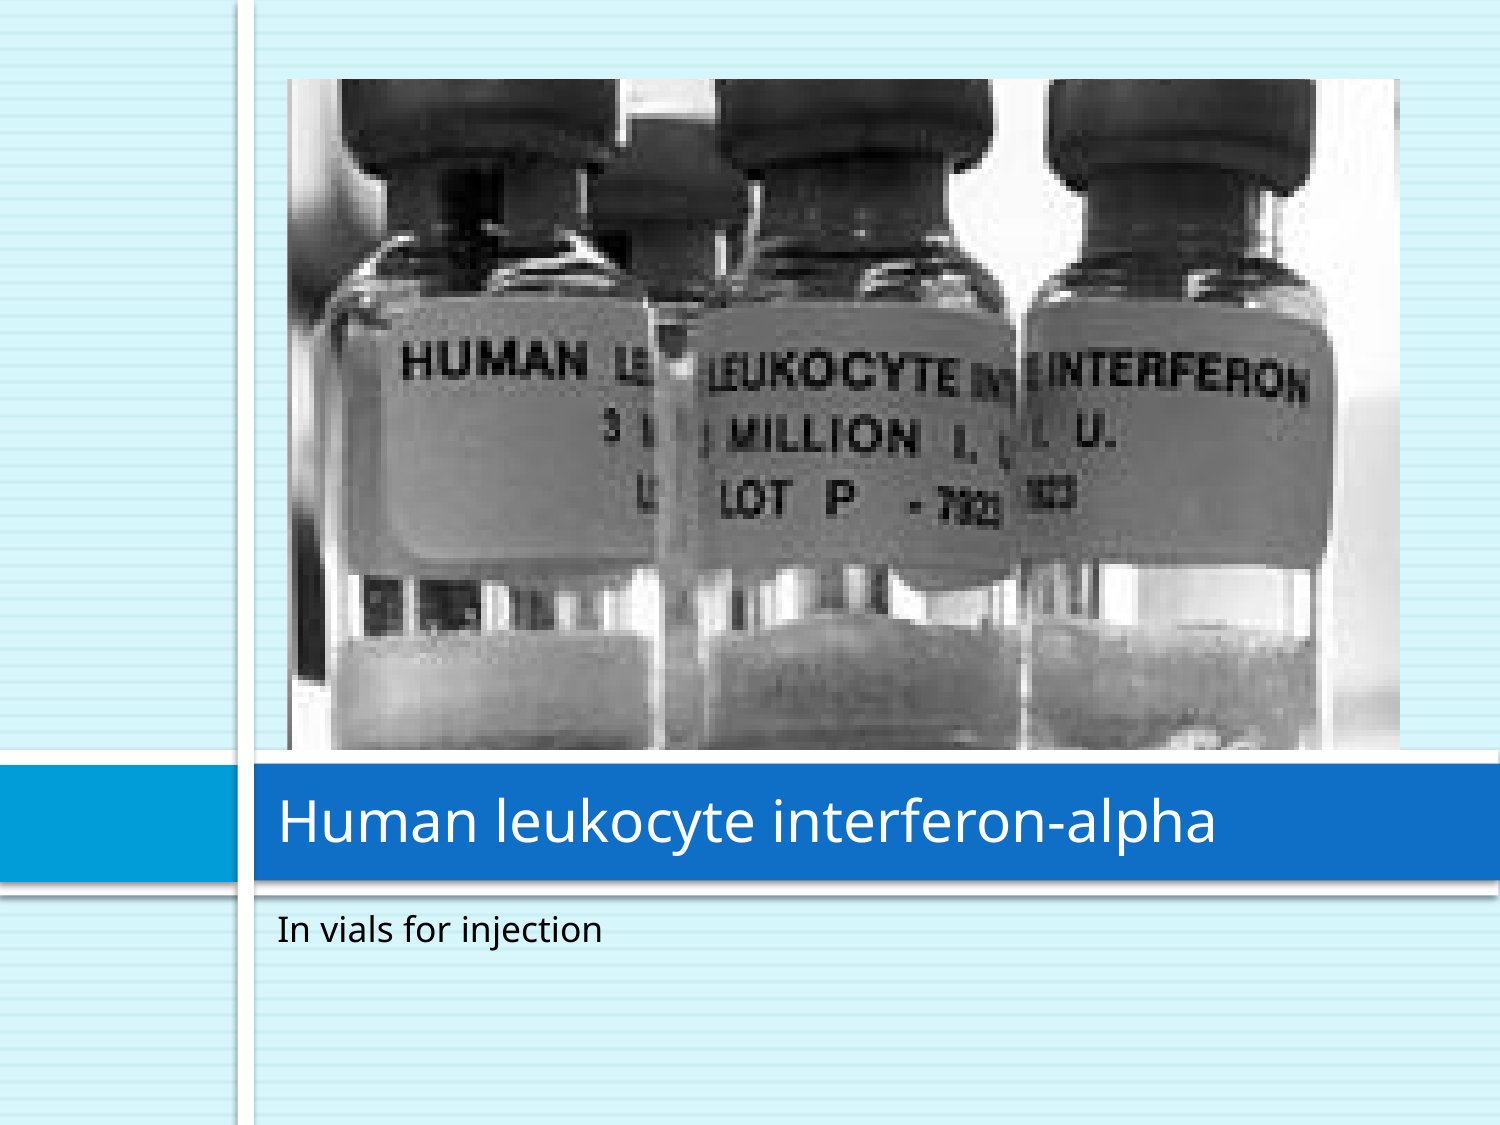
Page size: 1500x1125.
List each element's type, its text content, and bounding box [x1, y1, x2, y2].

picture [287, 78, 1401, 750]
list In vials for injection [262, 900, 1463, 1013]
title Human leukocyte interferon-alpha [262, 762, 1463, 875]
